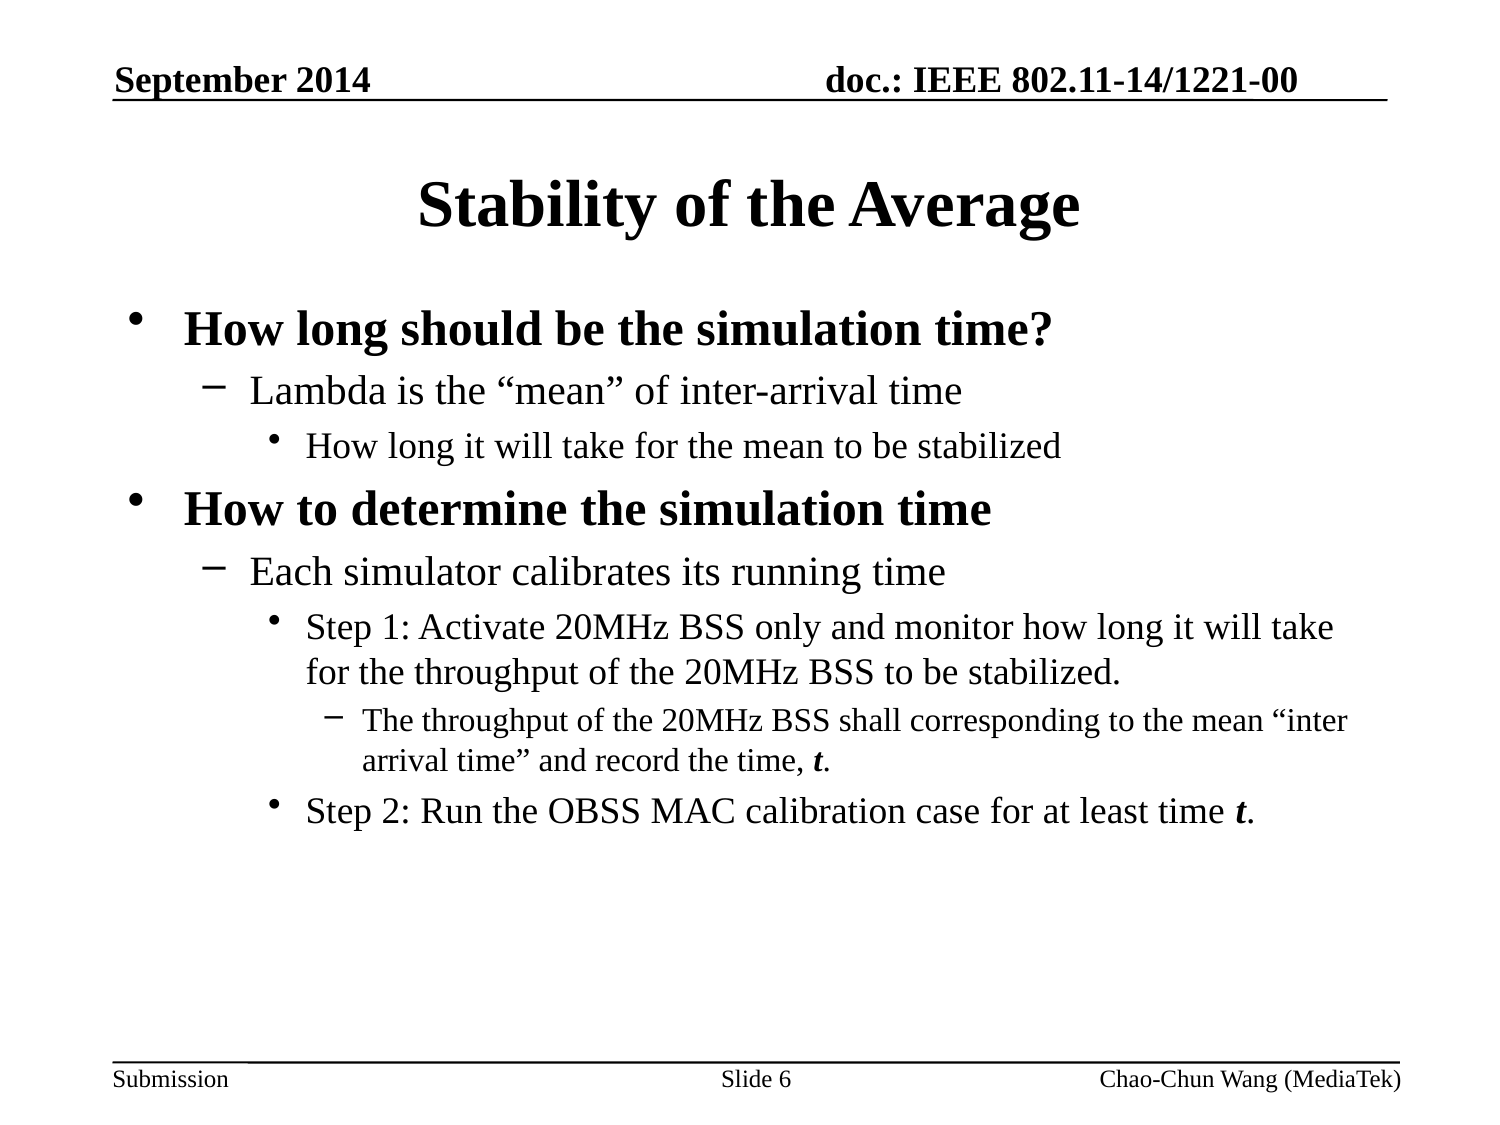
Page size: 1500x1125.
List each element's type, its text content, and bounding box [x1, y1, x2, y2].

list How long should be the simulation time? Lambda is the “mean” of inter-arrival time How long it will take for the mean to be stabilized How to determine the simulation time Each simulator calibrates its running time Step 1: Activate 20MHz BSS only and monitor how long it will take for the throughput of the 20MHz BSS to be stabilized. The throughput of the 20MHz BSS shall corresponding to the mean “inter arrival time” and record the time, t. Step 2: Run the OBSS MAC calibration case for at least time t. [112, 287, 1401, 1076]
footer Chao-Chun Wang (MediaTek) [1094, 1061, 1402, 1093]
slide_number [114, 54, 374, 101]
title Stability of the Average [112, 112, 1388, 287]
slide_number Slide 6 [712, 1061, 800, 1093]
